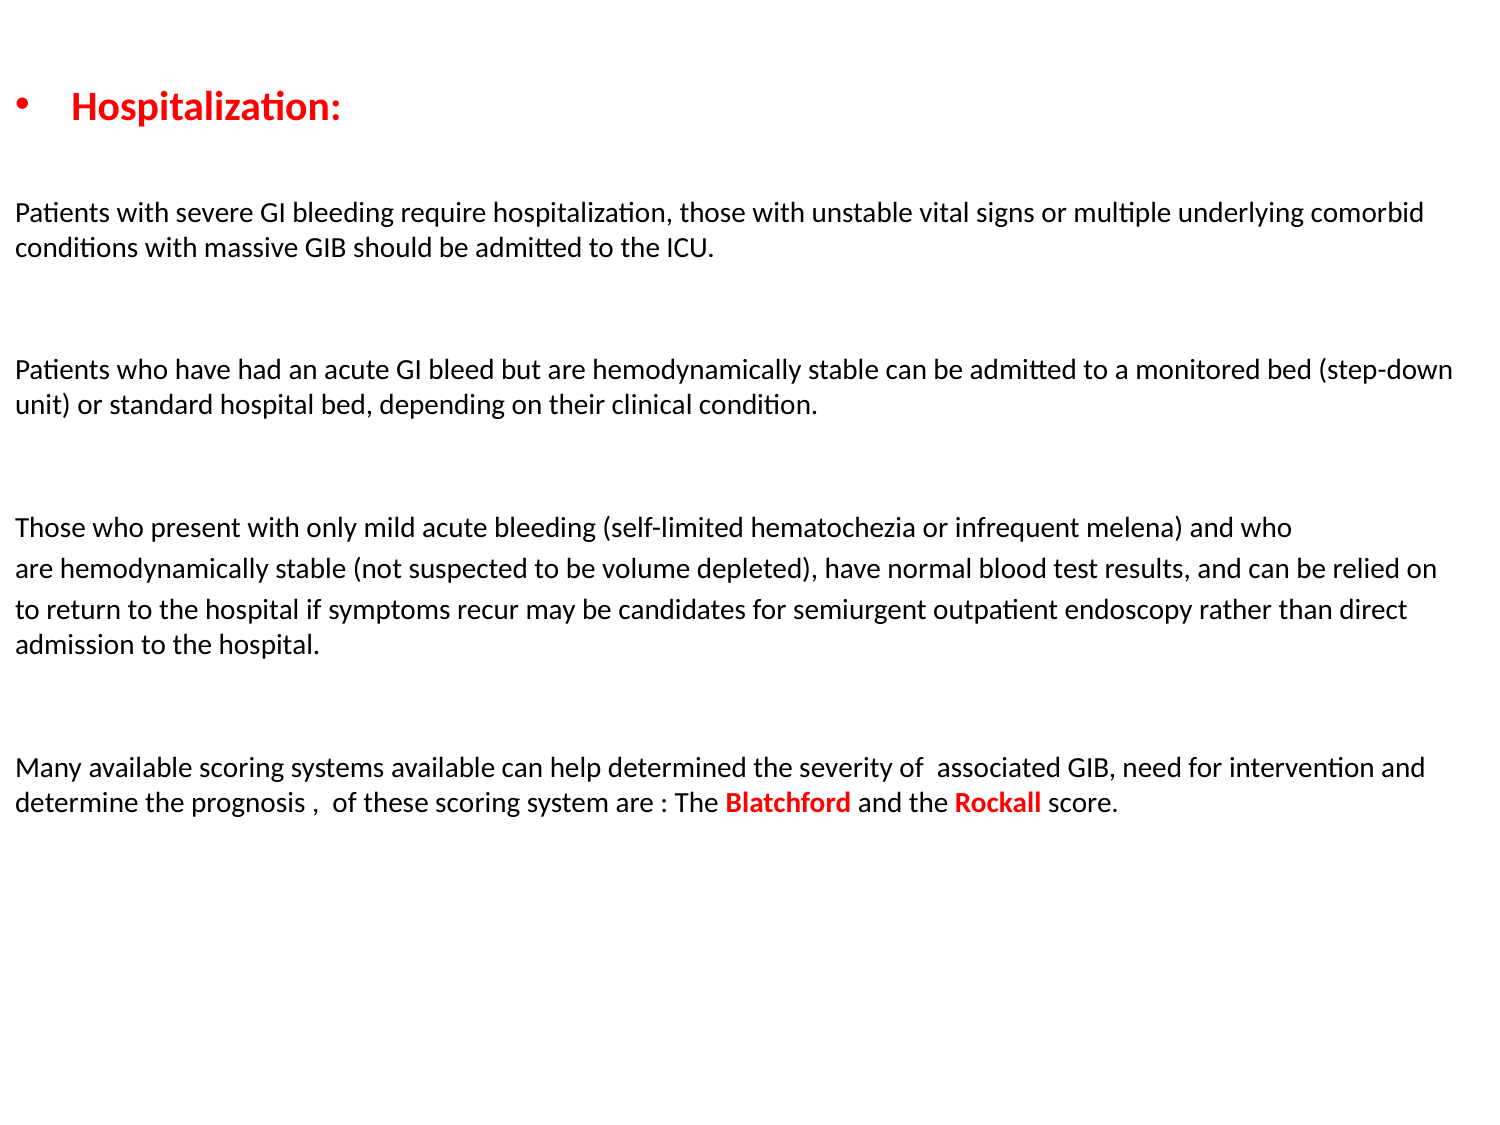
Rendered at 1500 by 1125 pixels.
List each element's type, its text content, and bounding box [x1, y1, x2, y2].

list Hospitalization: Patients with severe GI bleeding require hospitalization, those with unstable vital signs or multiple underlying comorbid conditions with massive GIB should be admitted to the ICU. Patients who have had an acute GI bleed but are hemodynamically stable can be admitted to a monitored bed (step-down unit) or standard hospital bed, depending on their clinical condition. Those who present with only mild acute bleeding (self-limited hematochezia or infrequent melena) and who are hemodynamically stable (not suspected to be volume depleted), have normal blood test results, and can be relied on to return to the hospital if symptoms recur may be candidates for semiurgent outpatient endoscopy rather than direct admission to the hospital. Many available scoring systems available can help determined the severity of associated GIB, need for intervention and determine the prognosis , of these scoring system are : The Blatchford and the Rockall score. [0, 12, 1500, 1125]
